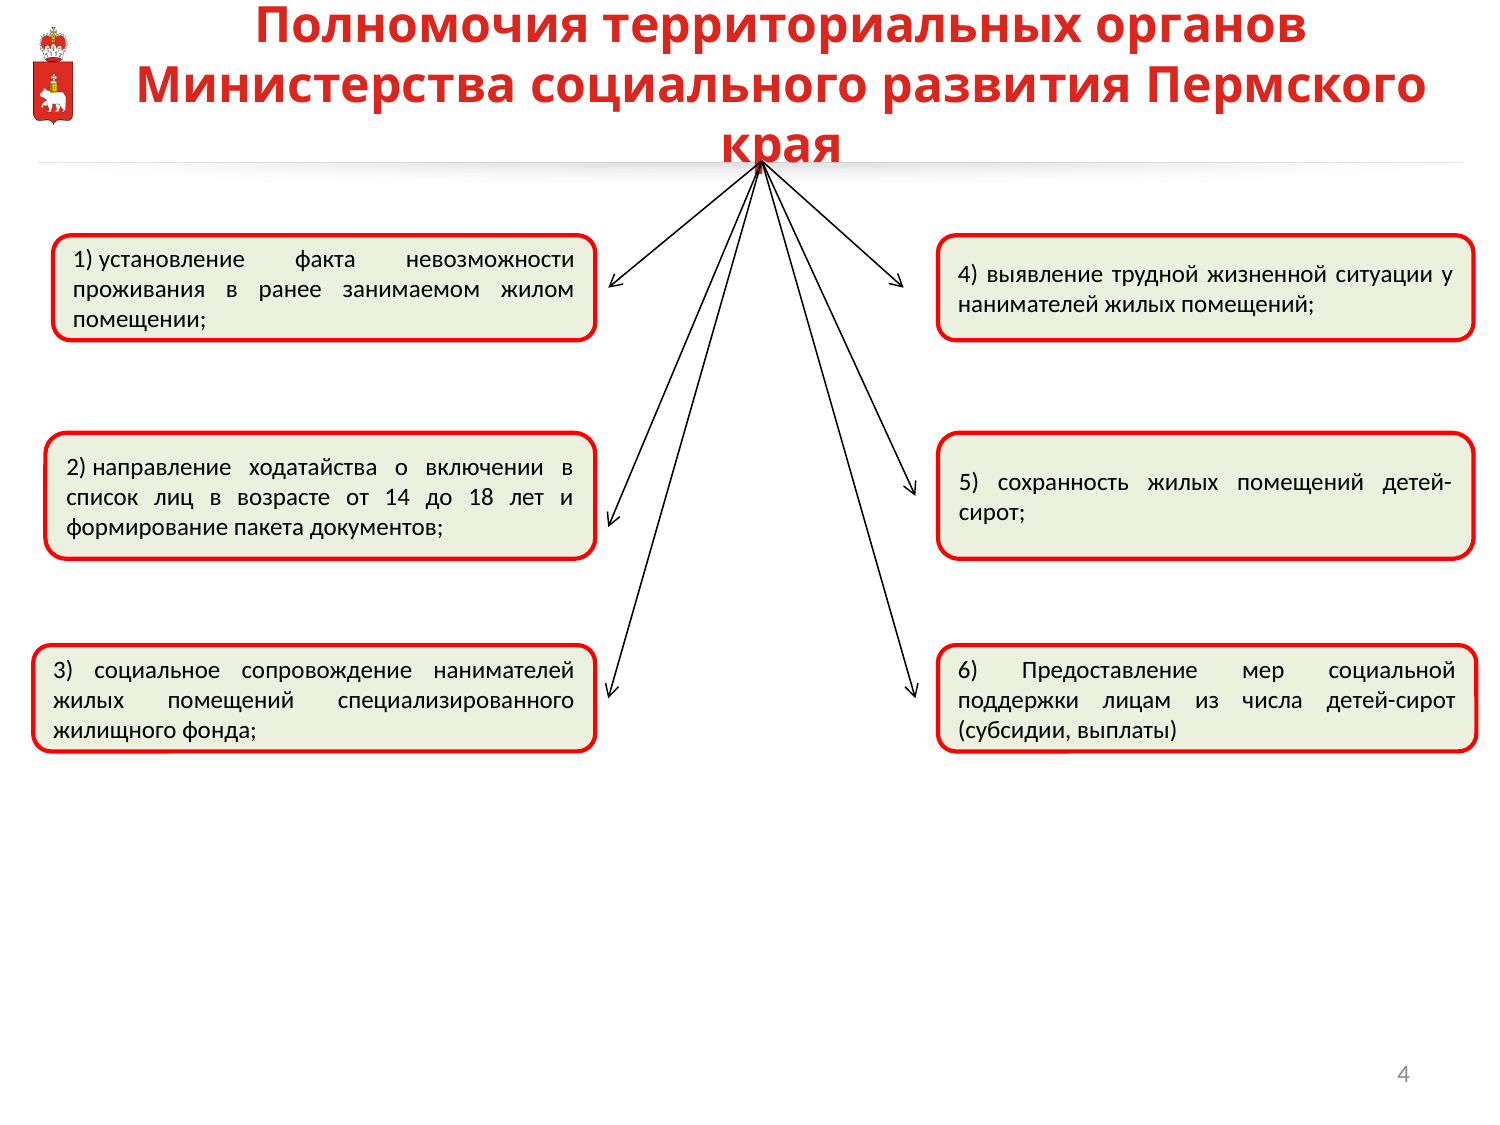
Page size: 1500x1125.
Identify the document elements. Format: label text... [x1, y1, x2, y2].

picture [0, 0, 1500, 226]
text_box 6) Предоставление мер социальной поддержки лицам из числа детей-сирот (субсидии, выплаты) [935, 643, 1479, 754]
slide_number 4 [1074, 1042, 1425, 1103]
text_box 5) сохранность жилых помещений детей-сирот; [935, 430, 1476, 561]
text_box 2) направление ходатайства о включении в список лиц в возрасте от 14 до 18 лет и формирование пакета документов; [43, 430, 598, 561]
text_box 4) выявление трудной жизненной ситуации у нанимателей жилых помещений; [935, 234, 1476, 343]
text_box 1) установление факта невозможности проживания в ранее занимаемом жилом помещении; [50, 234, 598, 343]
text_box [32, 13, 1477, 151]
text_box 3) социальное сопровождение нанимателей жилых помещений специализированного жилищного фонда; [31, 643, 598, 754]
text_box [766, 160, 916, 699]
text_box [607, 160, 762, 699]
